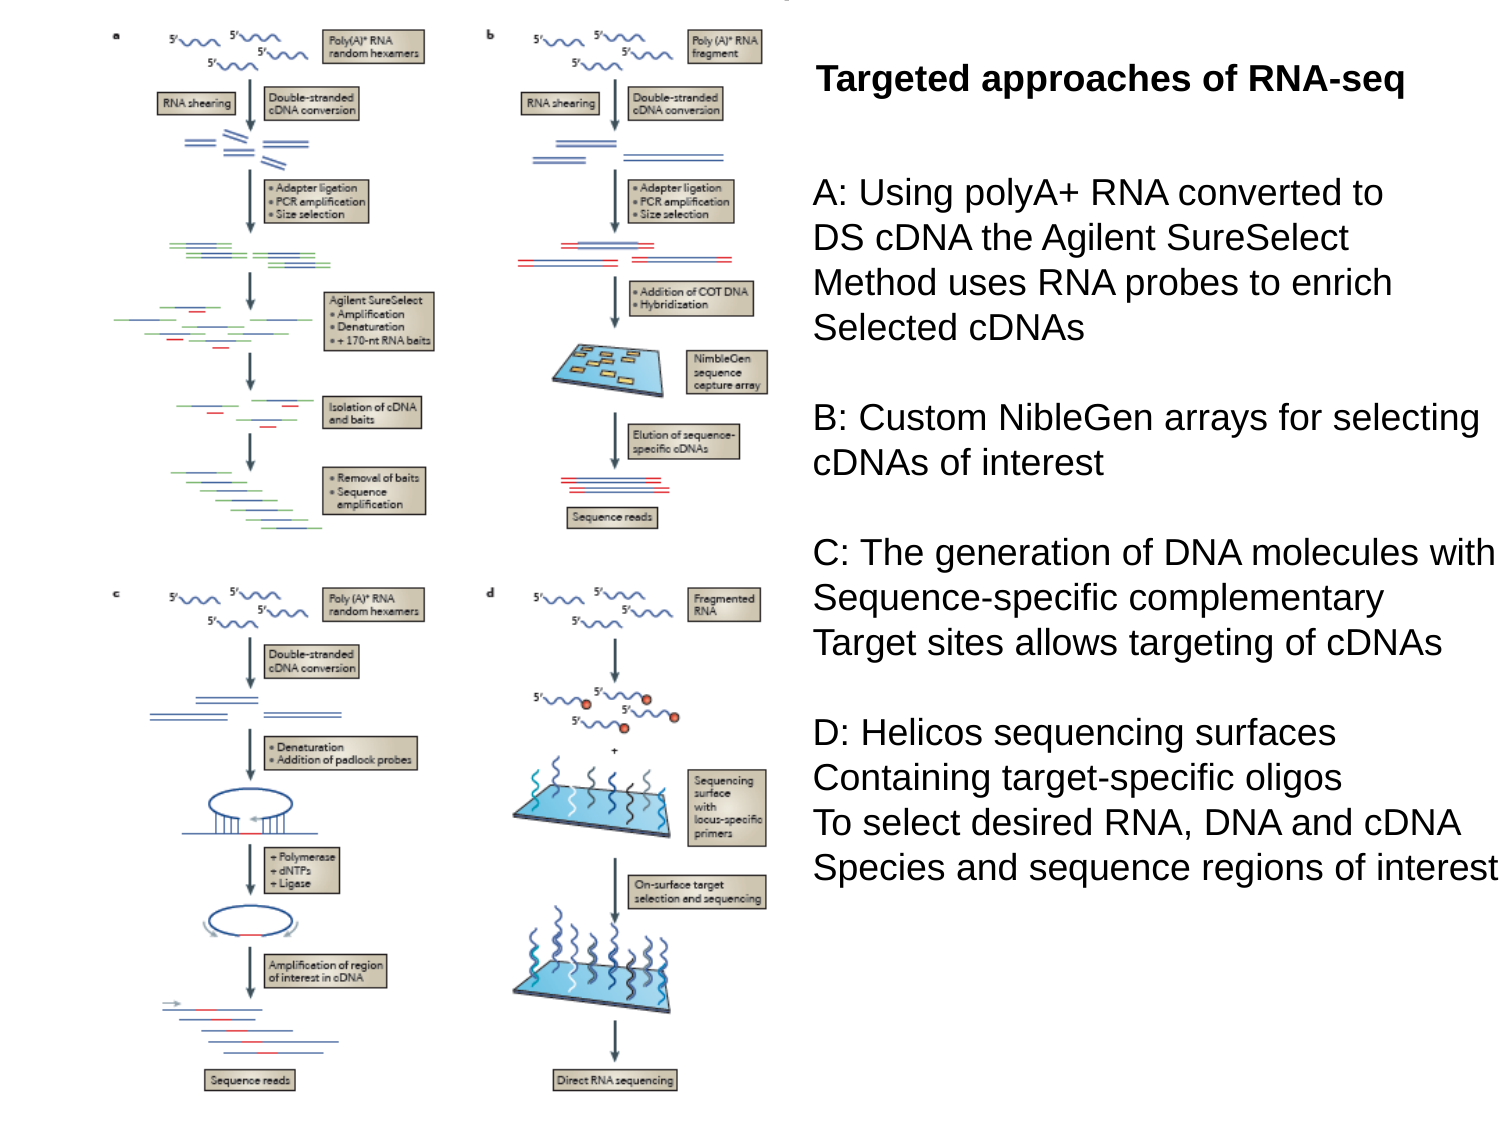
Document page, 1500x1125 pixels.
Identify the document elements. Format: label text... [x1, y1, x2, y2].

picture [64, 0, 789, 1115]
text_box A: Using polyA+ RNA converted to DS cDNA the Agilent SureSelect Method uses RNA probes to enrich Selected cDNAs B: Custom NibleGen arrays for selecting cDNAs of interest C: The generation of DNA molecules with Sequence-specific complementary Target sites allows targeting of cDNAs D: Helicos sequencing surfaces Containing target-specific oligos To select desired RNA, DNA and cDNA Species and sequence regions of interest [797, 160, 1500, 896]
text_box Targeted approaches of RNA-seq [801, 46, 1422, 106]
